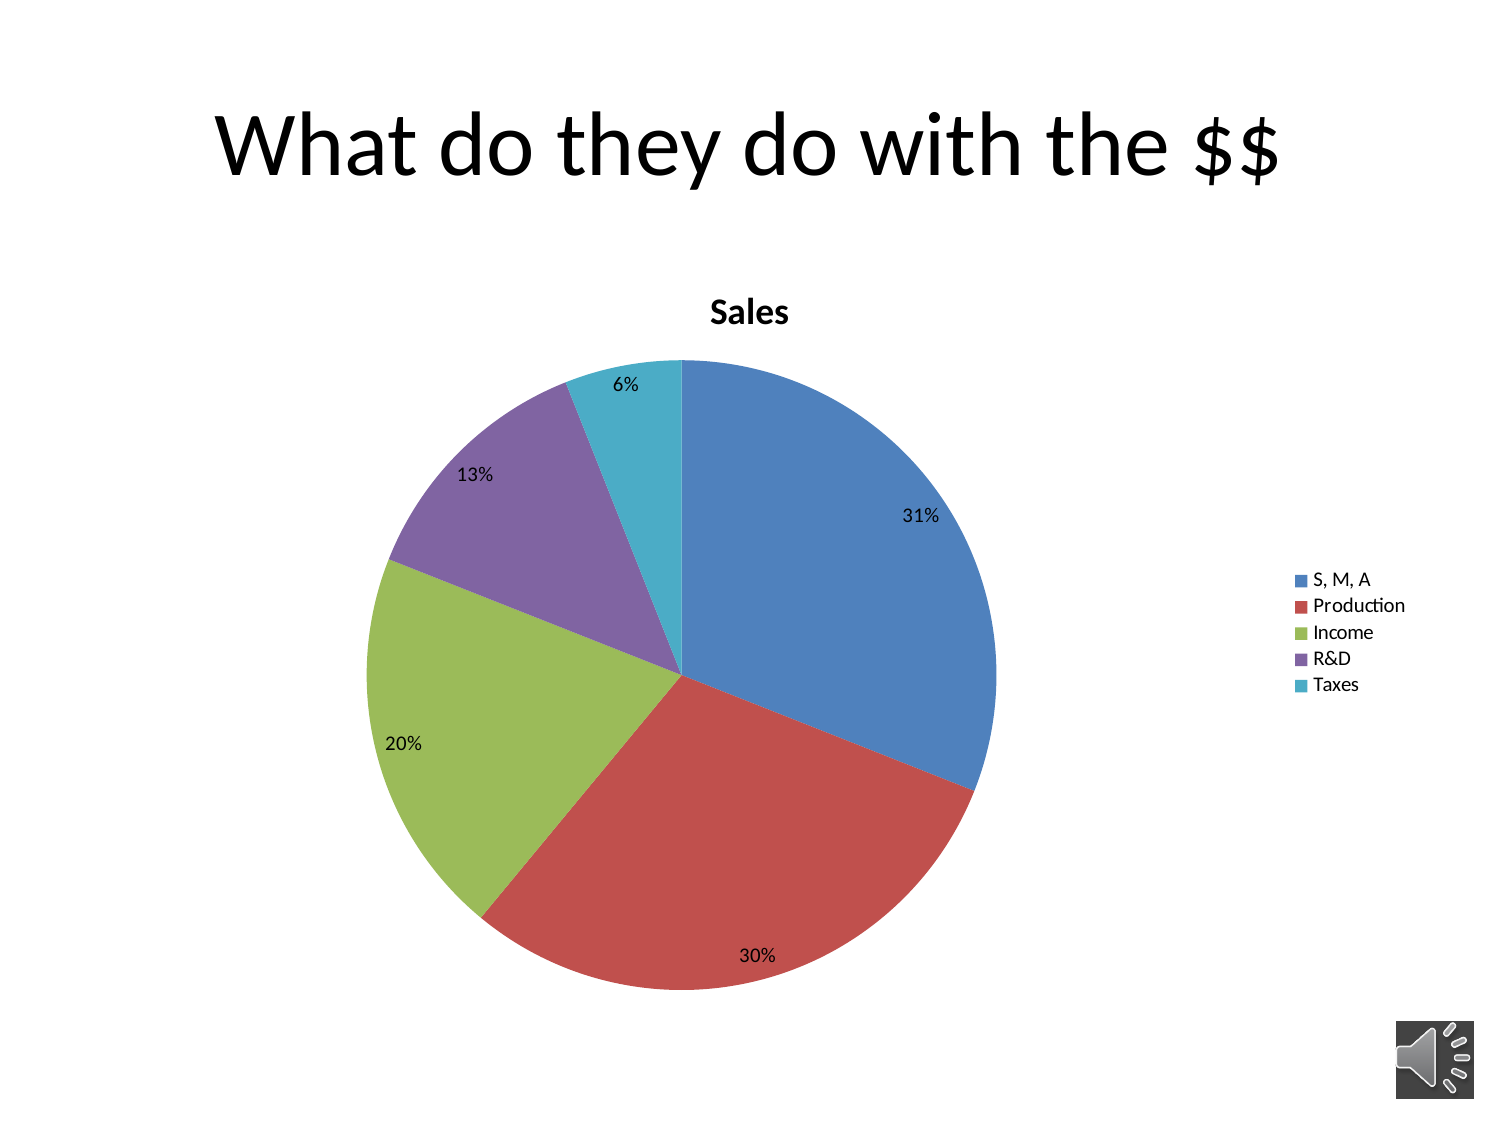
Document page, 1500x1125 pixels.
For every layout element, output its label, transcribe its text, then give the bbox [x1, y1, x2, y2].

title What do they do with the $$ [75, 45, 1425, 233]
picture [1394, 1019, 1476, 1101]
chart [74, 262, 1426, 1006]
